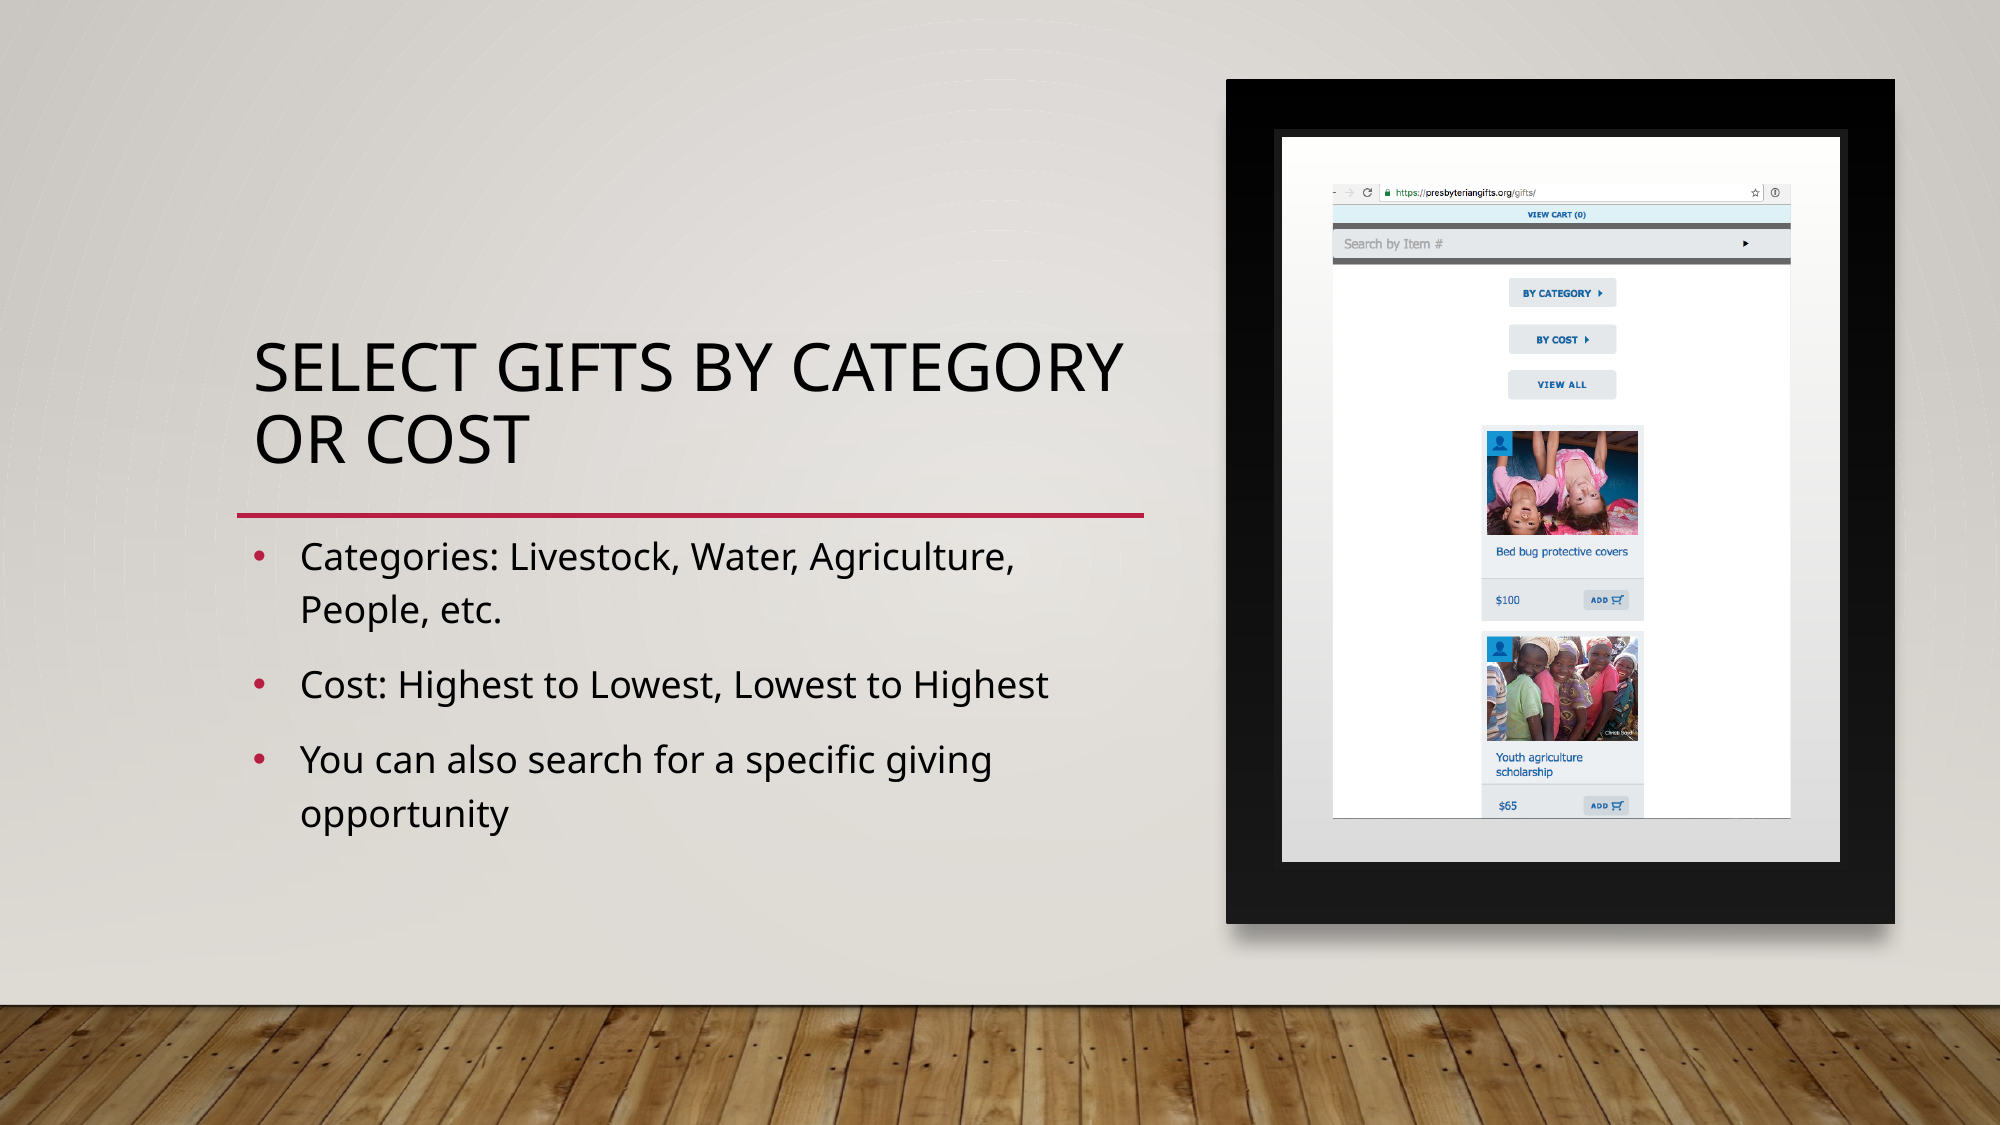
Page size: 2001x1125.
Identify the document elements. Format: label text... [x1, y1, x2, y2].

list Categories: Livestock, Water, Agriculture, People, etc. Cost: Highest to Lowest, Lowest to Highest You can also search for a specific giving opportunity [237, 516, 1145, 845]
picture [0, 1005, 2000, 1125]
picture [1332, 183, 1791, 819]
title Select gifts by category or cost [238, 185, 1146, 486]
